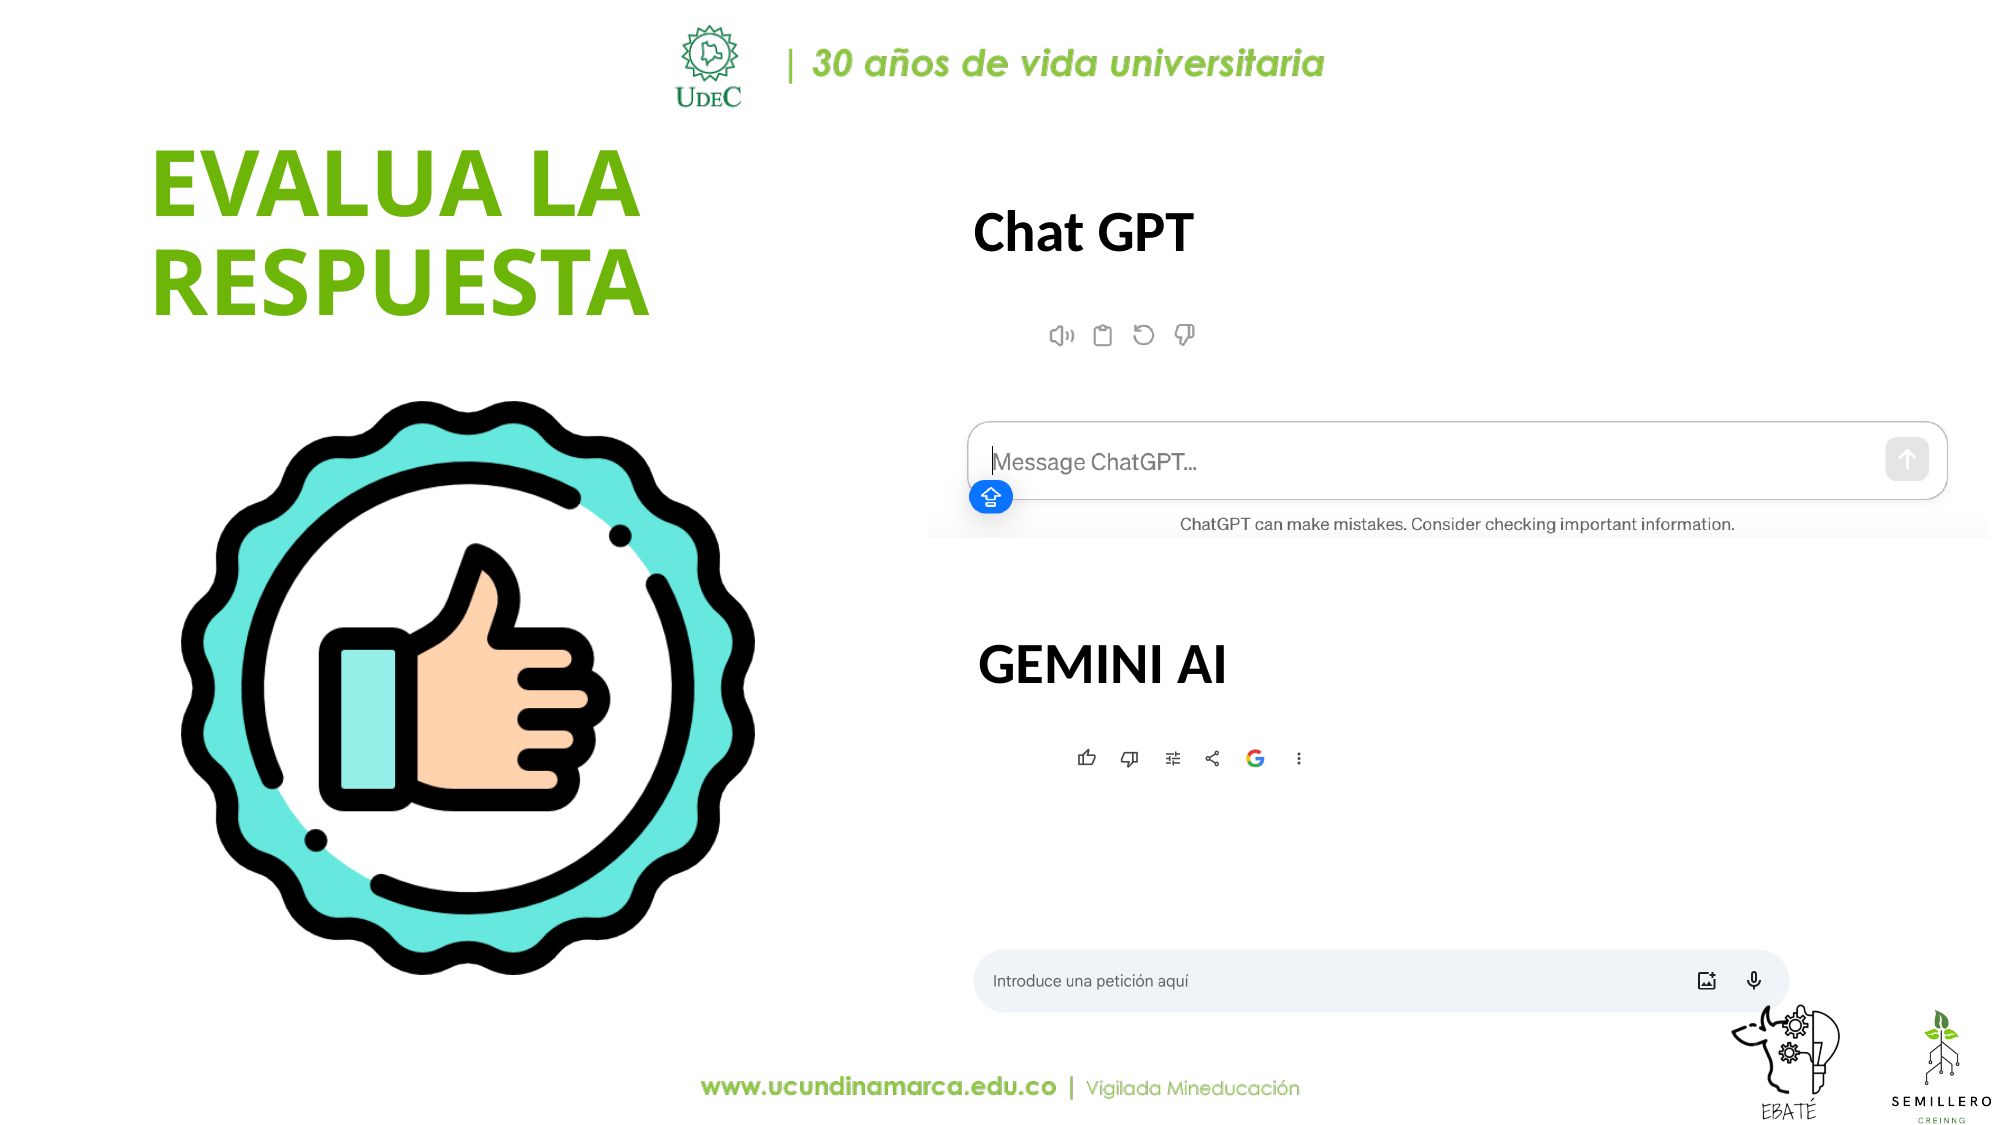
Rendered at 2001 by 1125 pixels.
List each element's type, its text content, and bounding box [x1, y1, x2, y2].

picture [0, 0, 2001, 1125]
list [928, 309, 1988, 538]
text_box GEMINI AI [963, 617, 1243, 703]
title EVALUA LA RESPUESTA [133, 129, 929, 538]
text_box Chat GPT [958, 185, 1209, 271]
